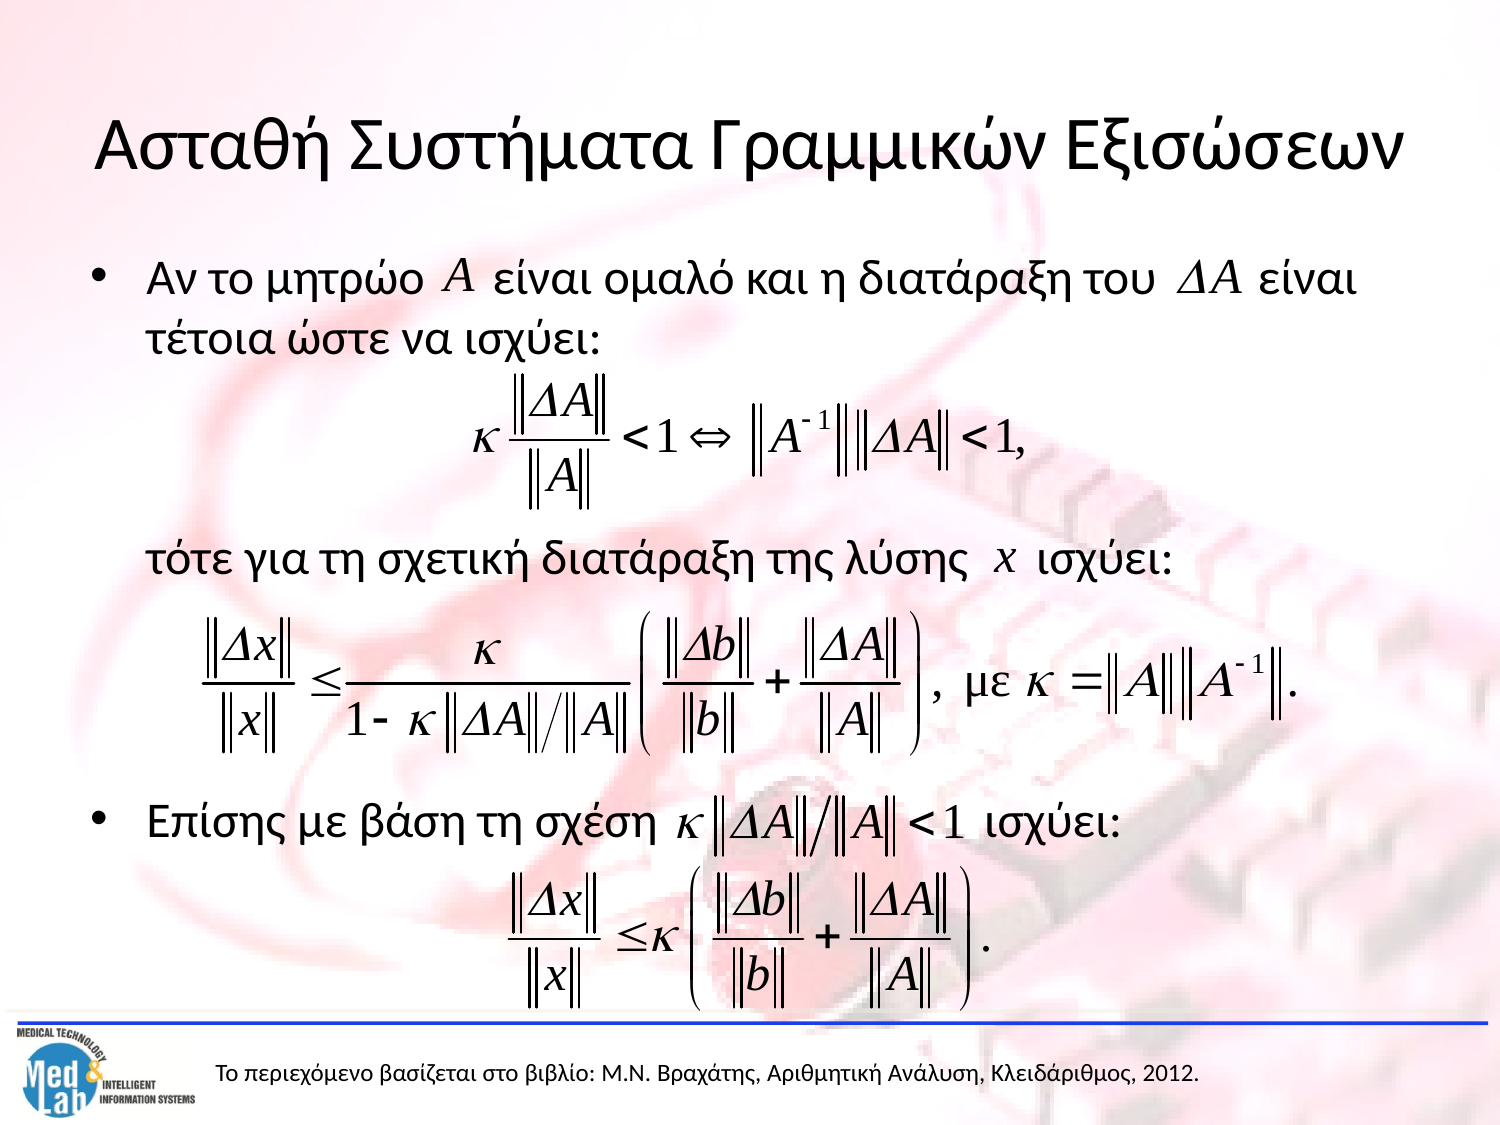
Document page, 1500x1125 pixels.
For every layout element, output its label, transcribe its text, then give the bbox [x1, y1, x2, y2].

title Ασταθή Συστήματα Γραμμικών Εξισώσεων [75, 45, 1425, 233]
list Αν το μητρώο είναι ομαλό και η διατάραξη του είναι τέτοια ώστε να ισχύει: τότε για τη σχετική διατάραξη της λύσης ισχύει: Επίσης με βάση τη σχέση ισχύει: [75, 237, 1425, 1020]
picture [17, 1028, 195, 1118]
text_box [432, 245, 483, 301]
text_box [194, 599, 1306, 767]
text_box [1167, 247, 1249, 303]
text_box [464, 364, 1036, 520]
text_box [984, 538, 1027, 586]
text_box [499, 855, 1000, 1023]
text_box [669, 784, 970, 853]
